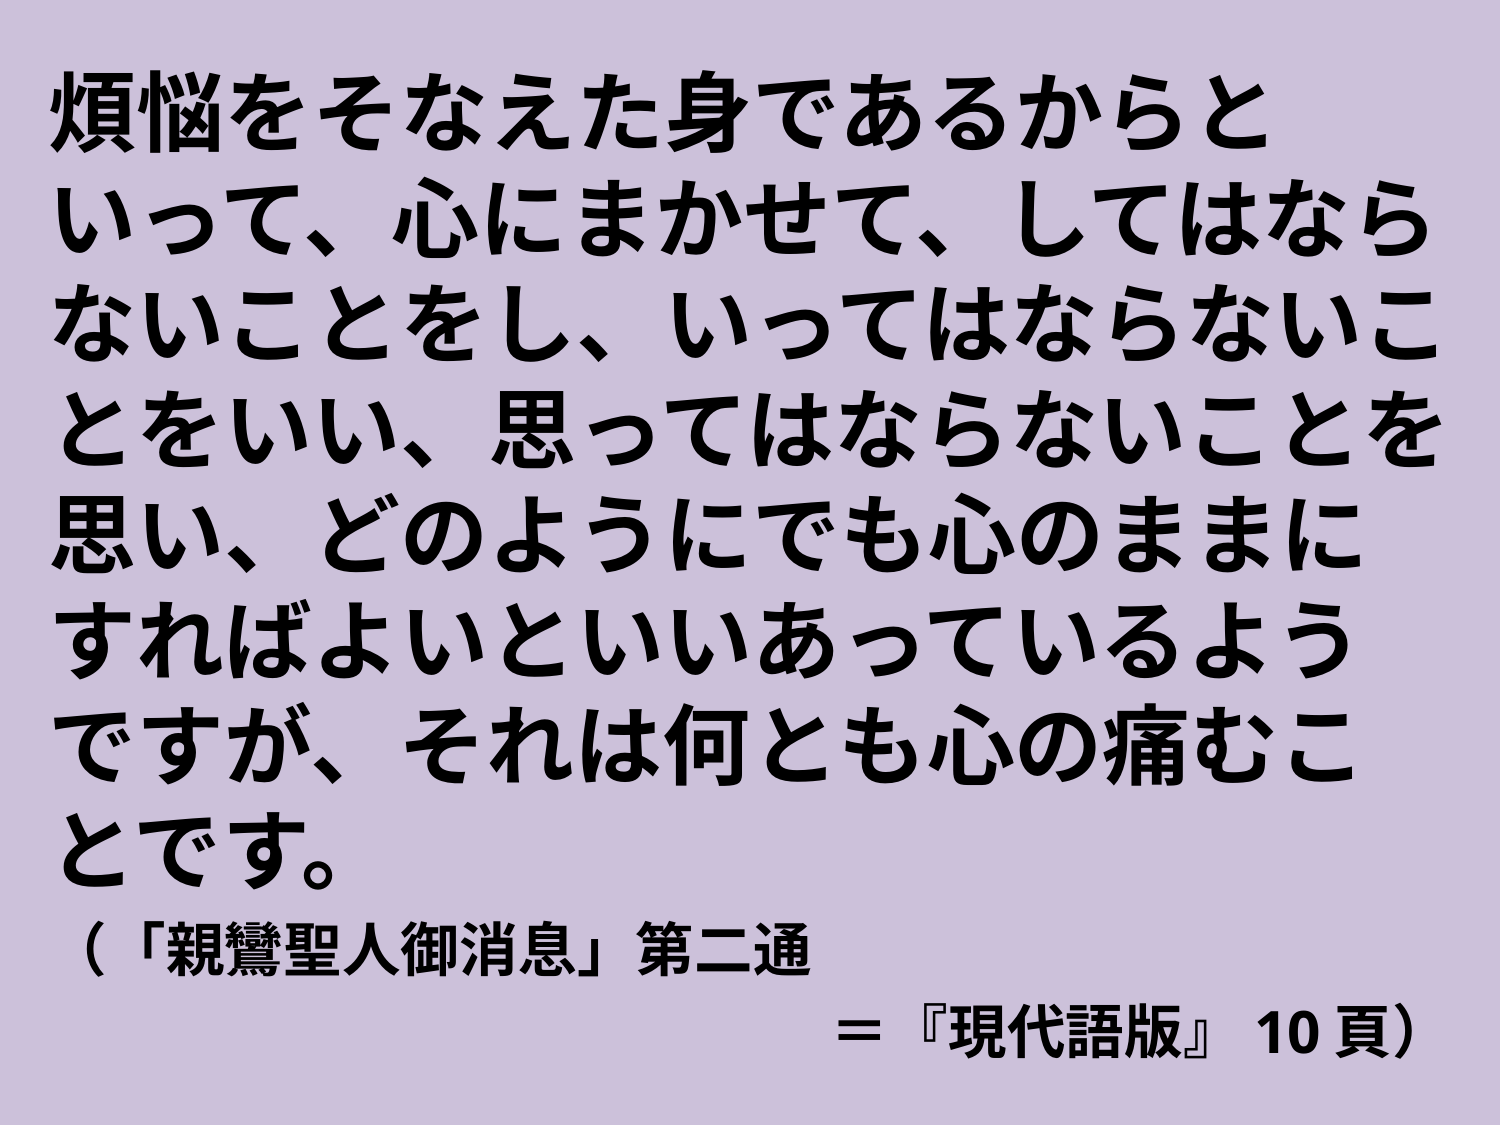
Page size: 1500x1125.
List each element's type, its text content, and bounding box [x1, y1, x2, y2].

list 煩悩をそなえた身であるからといって、心にまかせて、してはならないことをし、いってはならないことをいい、思ってはならないことを思い、どのようにでも心のままにすればよいといいあっているようですが、それは何とも心の痛むことです。 （「親鸞聖人御消息」第二通 ＝『現代語版』10頁） [41, 42, 1459, 1083]
